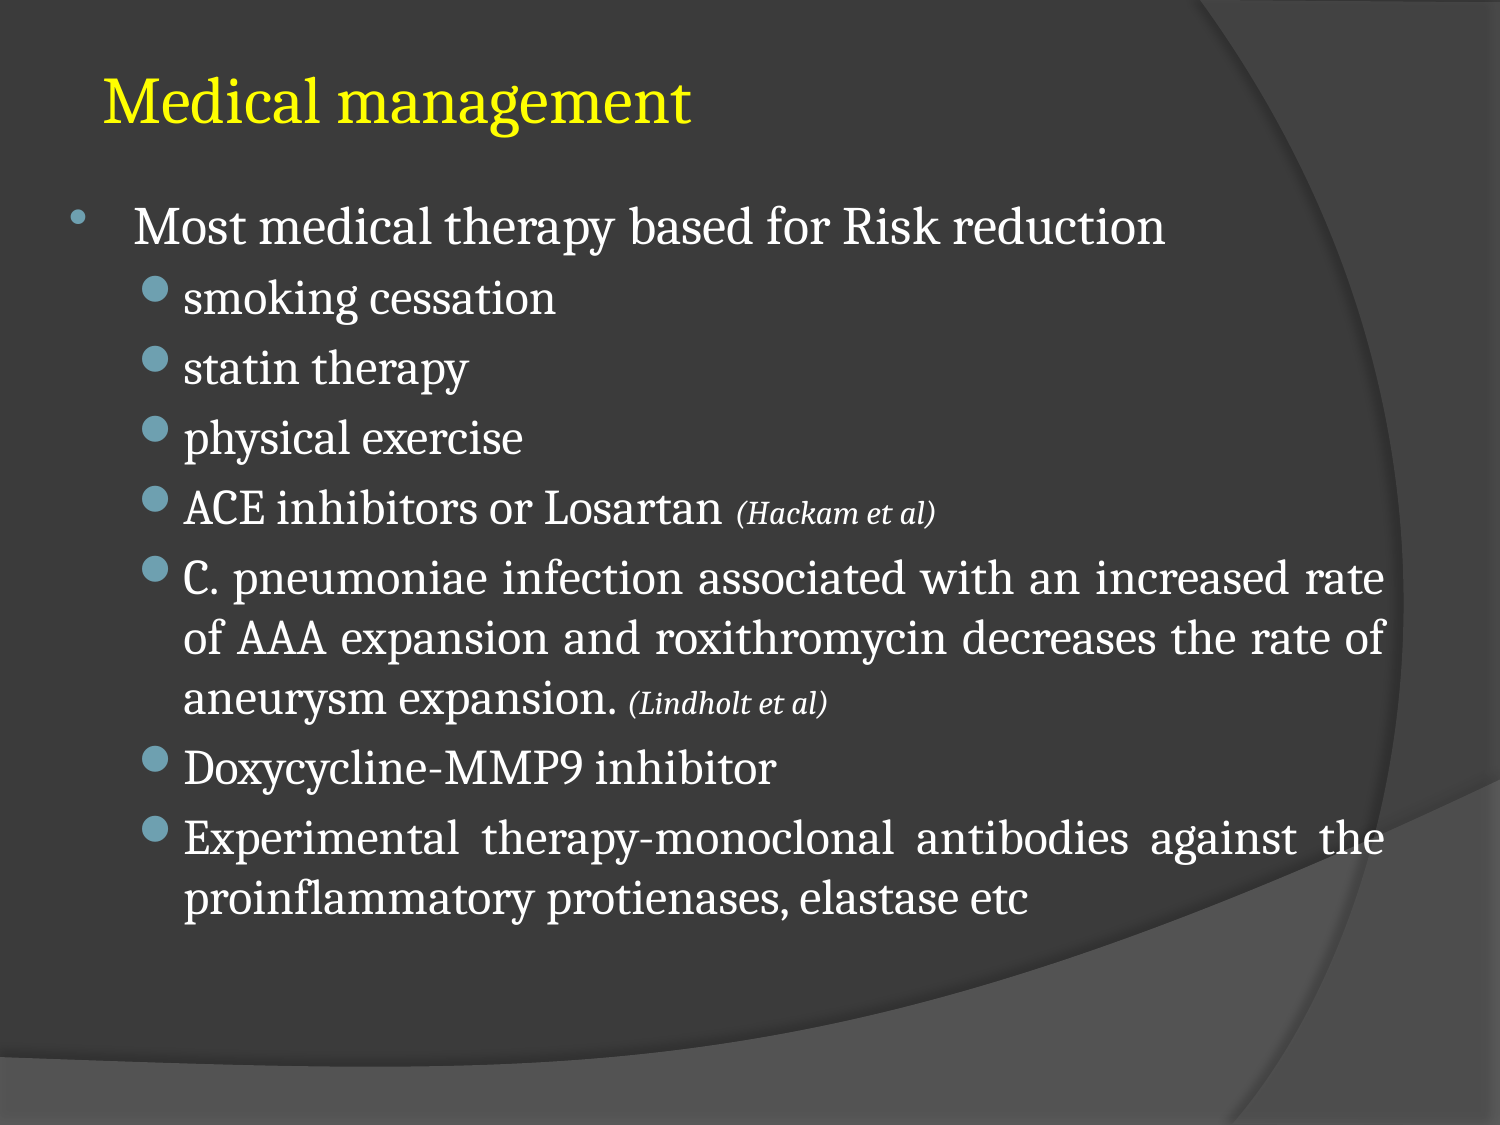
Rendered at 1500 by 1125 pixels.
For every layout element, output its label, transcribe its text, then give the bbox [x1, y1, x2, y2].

text_box Medical management [87, 49, 1125, 145]
list Most medical therapy based for Risk reduction smoking cessation statin therapy physical exercise ACE inhibitors or Losartan (Hackam et al) C. pneumoniae infection associated with an increased rate of AAA expansion and roxithromycin decreases the rate of aneurysm expansion. (Lindholt et al) Doxycycline-MMP9 inhibitor Experimental therapy-monoclonal antibodies against the proinflammatory protienases, elastase etc [50, 182, 1400, 1000]
